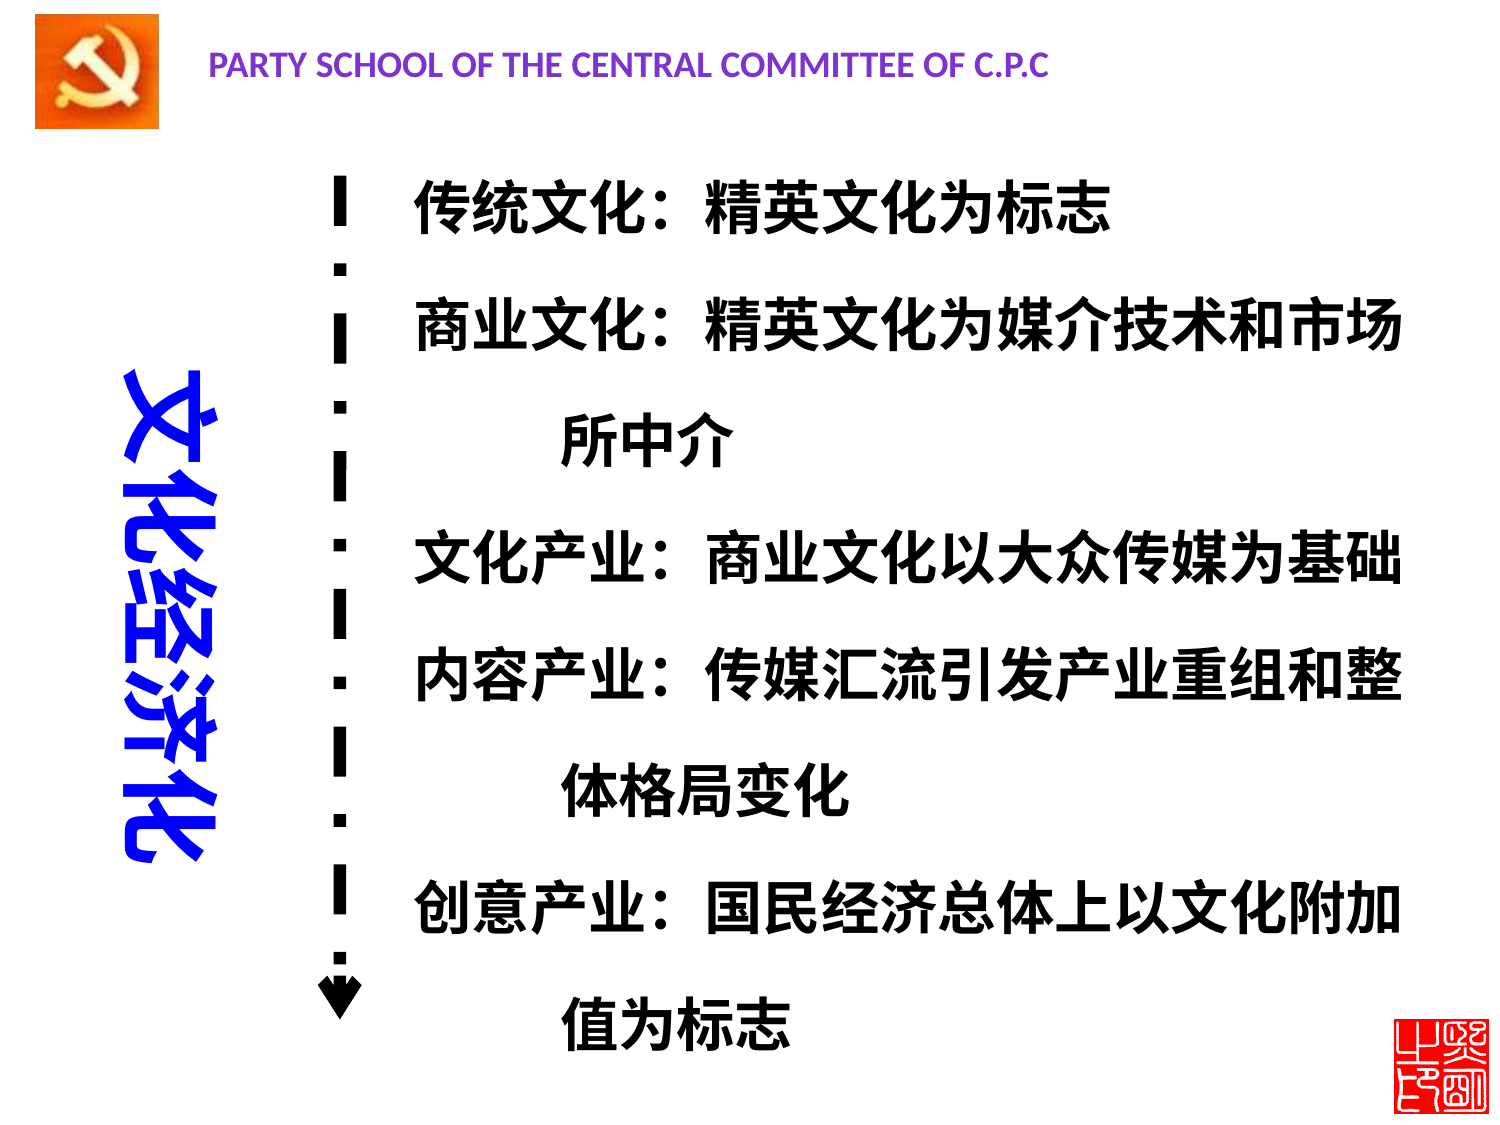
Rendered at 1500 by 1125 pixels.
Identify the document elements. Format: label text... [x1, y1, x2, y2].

text_box 文化经济化 [88, 605, 240, 864]
picture [35, 14, 159, 129]
list 传统文化：精英文化为标志 商业文化：精英文化为媒介技术和市场 所中介 文化产业：商业文化以大众传媒为基础 内容产业：传媒汇流引发产业重组和整 体格局变化 创意产业：国民经济总体上以文化附加 值为标志 [398, 128, 1466, 1055]
text_box 文化经济化 [88, 351, 240, 595]
picture [1394, 1019, 1489, 1114]
